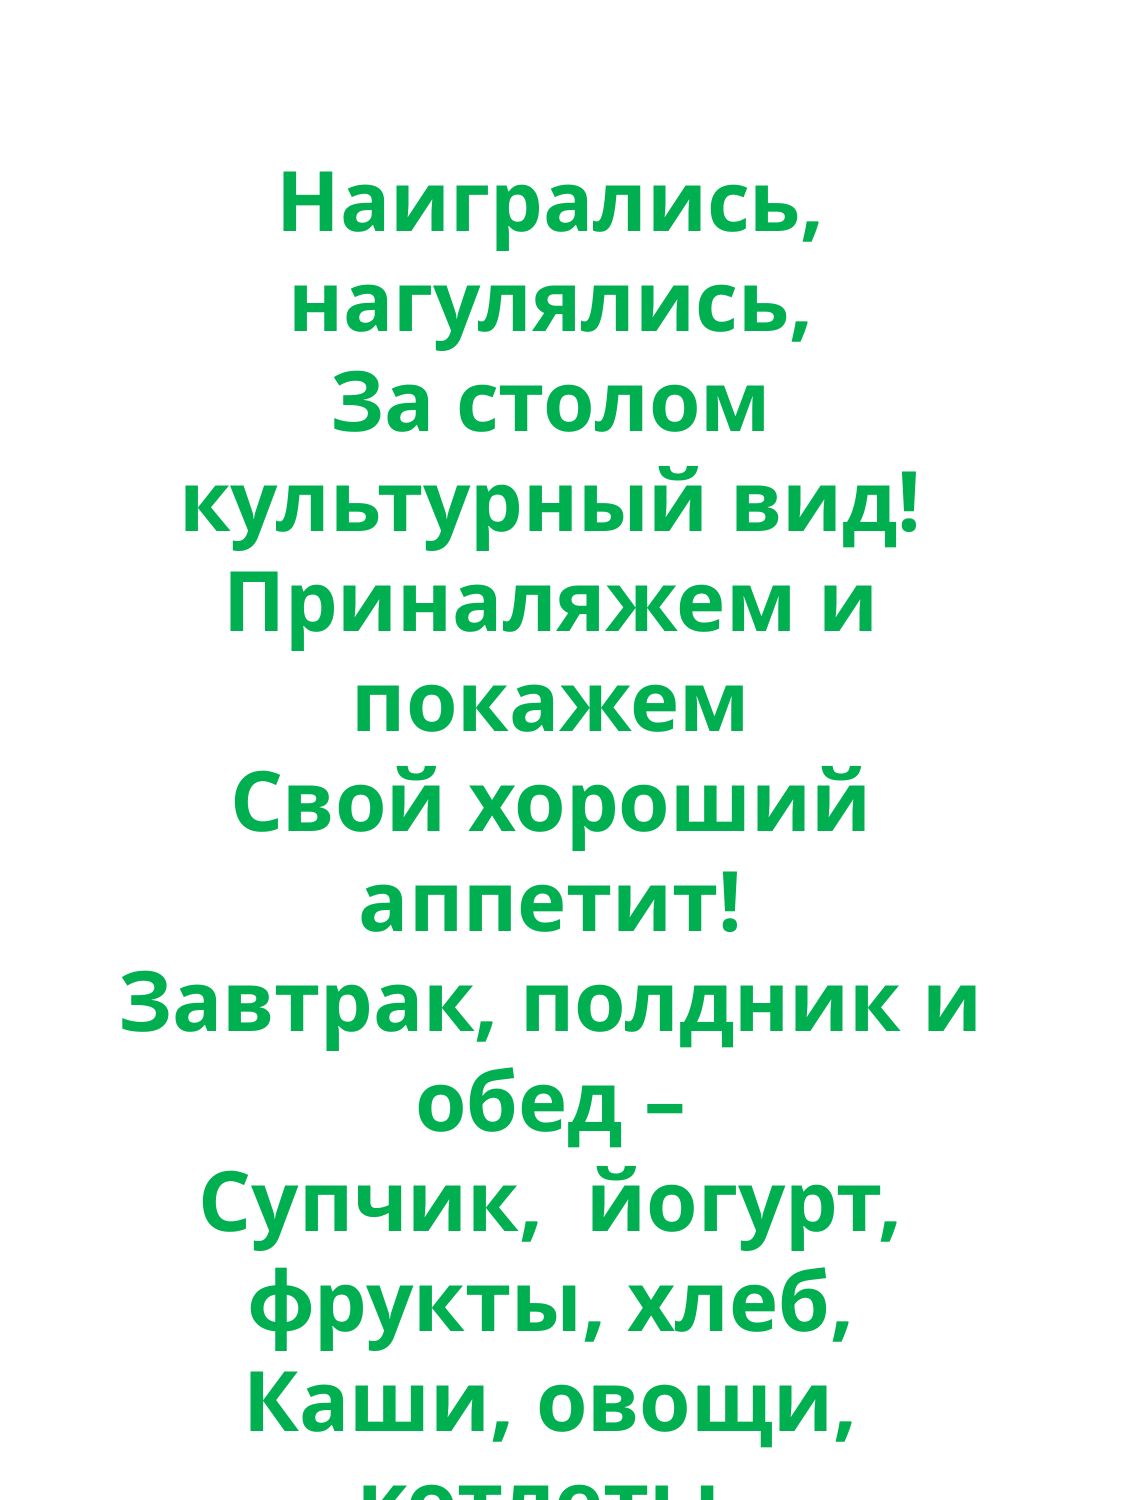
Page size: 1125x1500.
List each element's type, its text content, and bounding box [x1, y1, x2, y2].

text_box Наигрались, нагулялись, За столом культурный вид! Приналяжем и покажем Свой хороший аппетит! Завтрак, полдник и обед – Супчик, йогурт, фрукты, хлеб, Каши, овощи, котлеты, Соки, булочки, омлеты. Хорошо мы все здесь ели, Подросли и растолстели… [82, 140, 1020, 1500]
